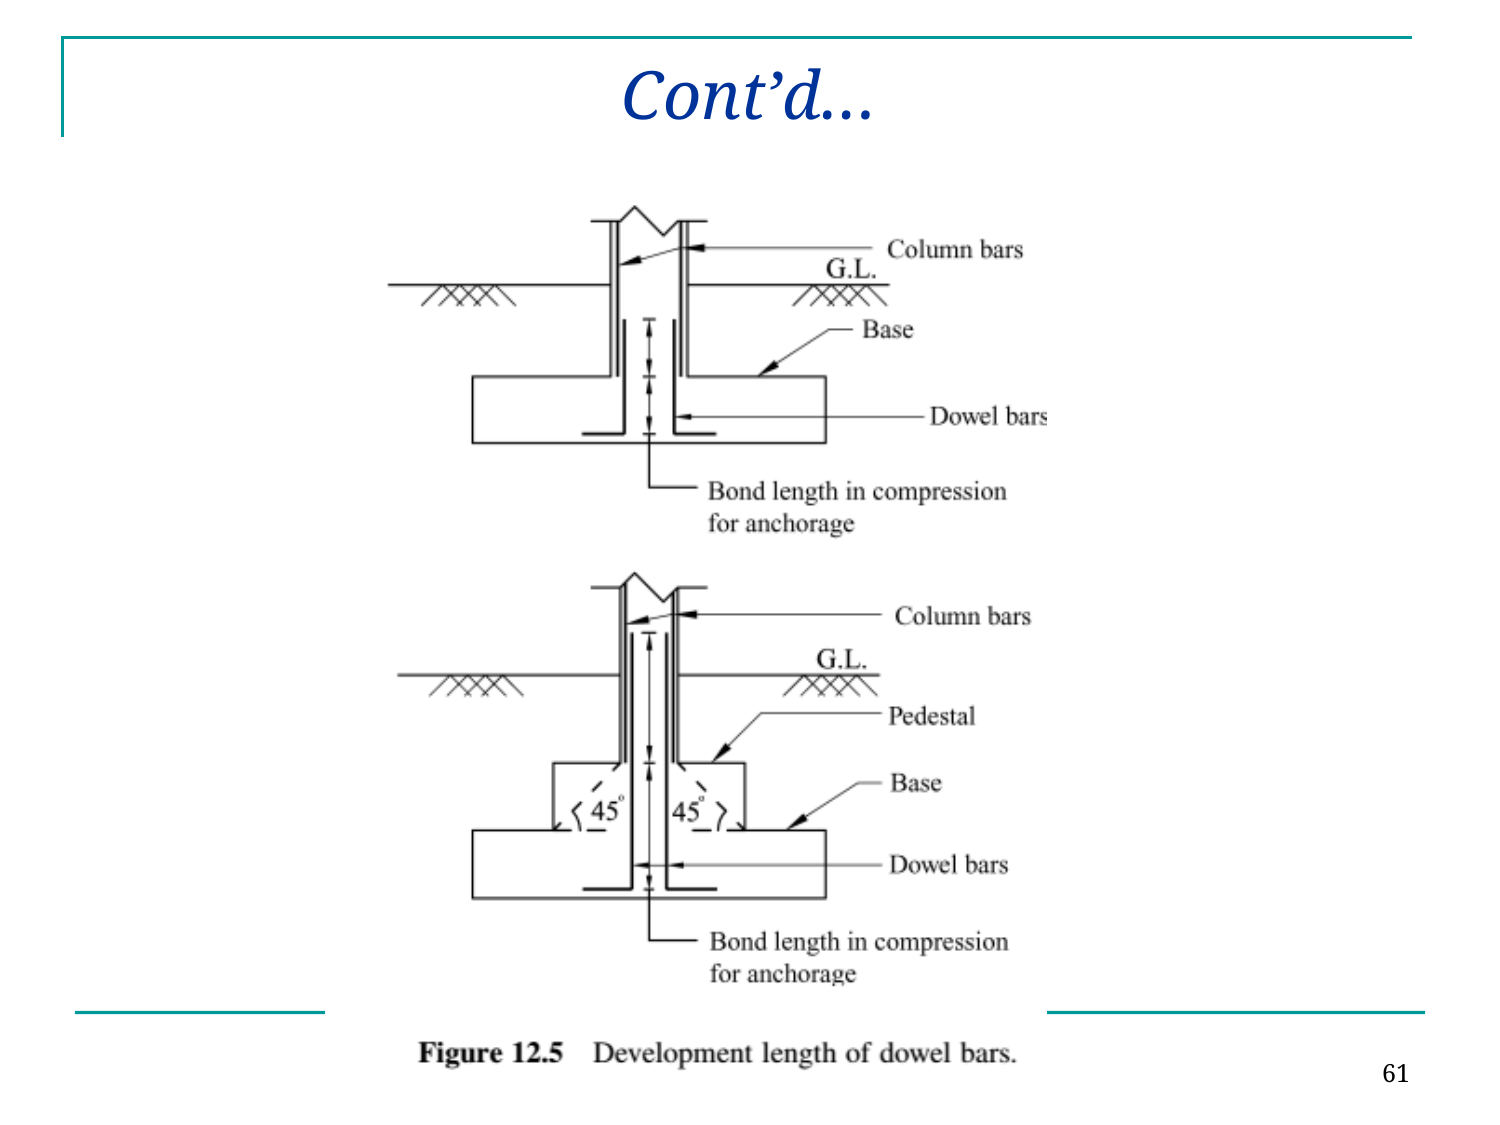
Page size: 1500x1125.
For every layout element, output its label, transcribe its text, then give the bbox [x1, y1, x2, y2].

title Cont’d… [74, 45, 1426, 138]
slide_number 61 [1074, 1023, 1426, 1100]
picture [325, 165, 1047, 1100]
